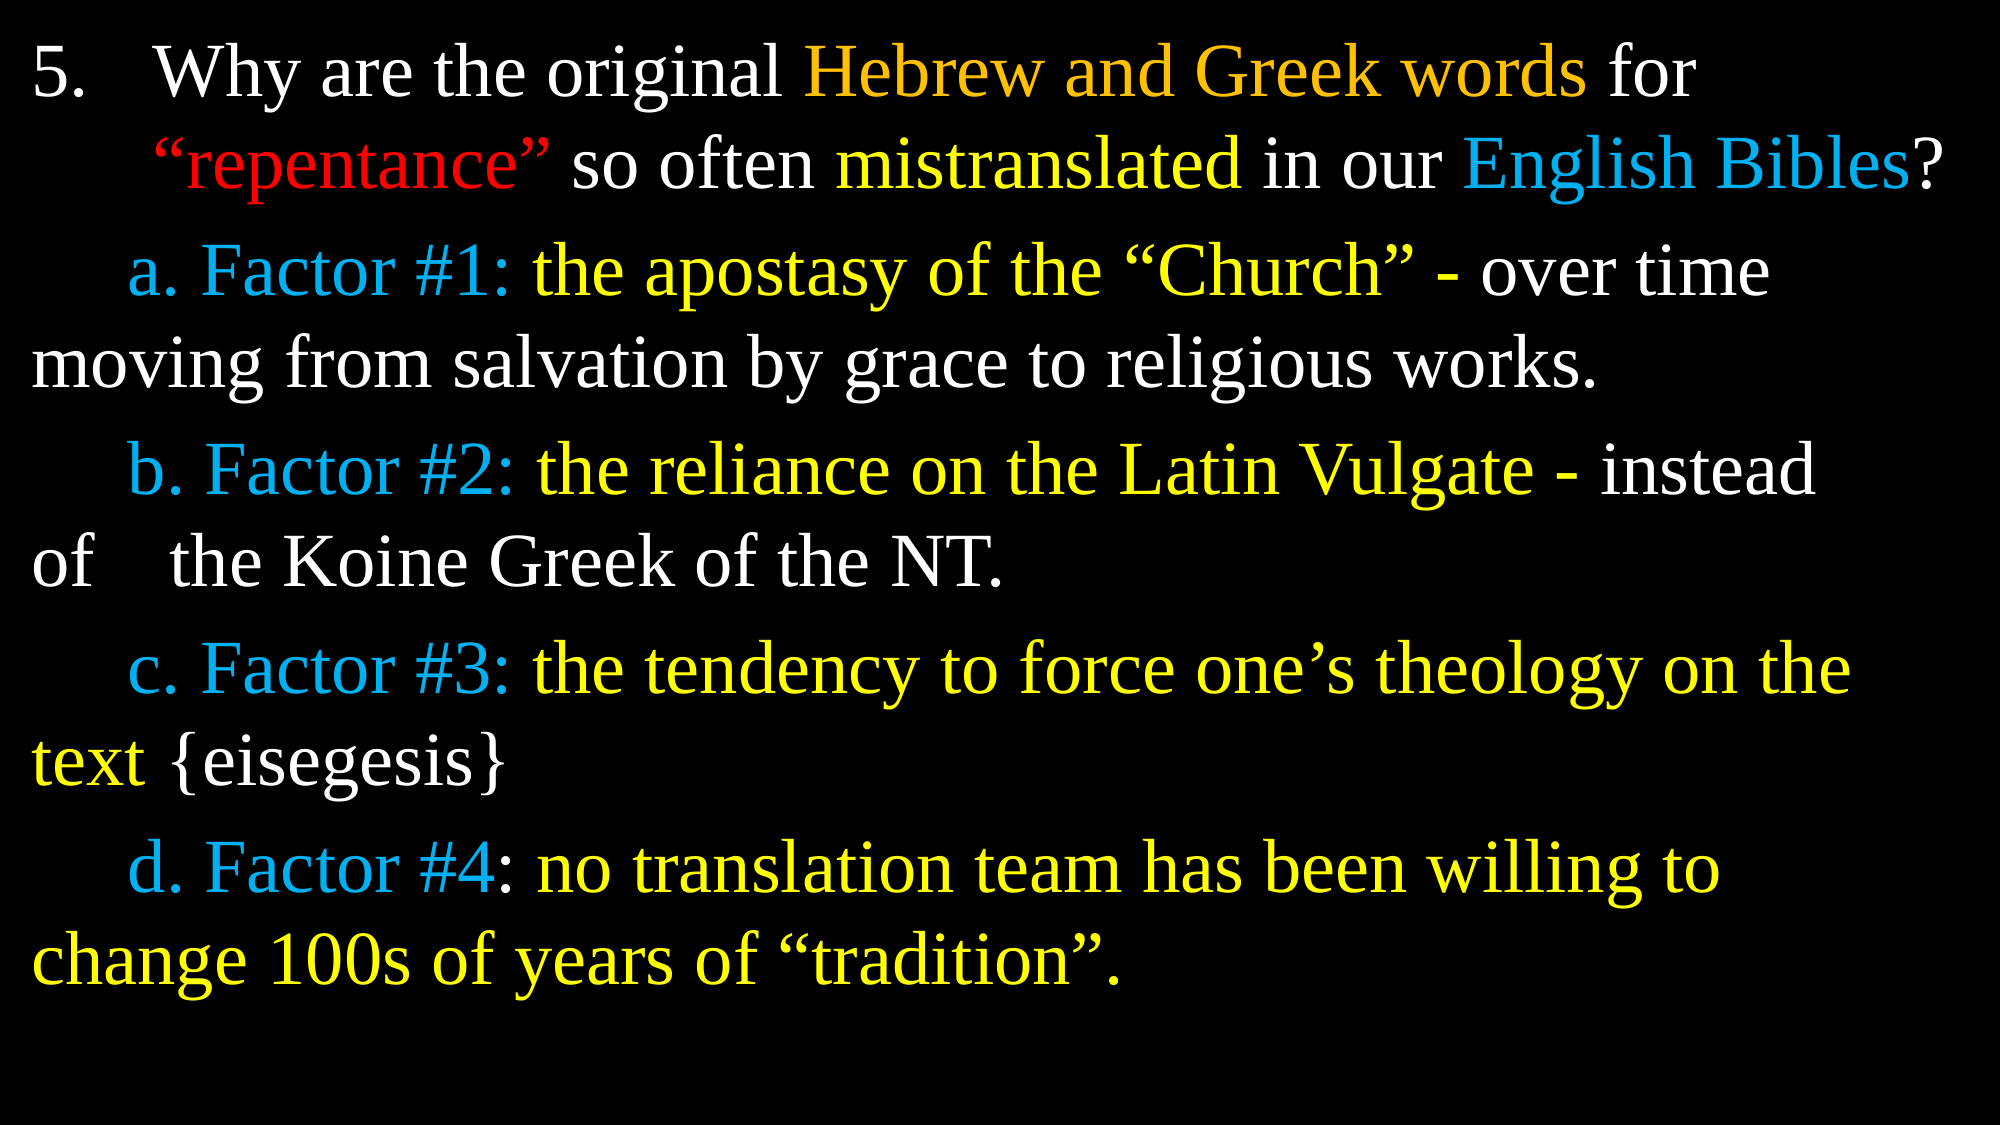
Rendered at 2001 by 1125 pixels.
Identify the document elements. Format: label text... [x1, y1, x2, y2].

list Why are the original Hebrew and Greek words for “repentance” so often mistranslated in our English Bibles? a. Factor #1: the apostasy of the “Church” - over time moving from salvation by grace to religious works. b. Factor #2: the reliance on the Latin Vulgate - instead of the Koine Greek of the NT. c. Factor #3: the tendency to force one’s theology on the text {eisegesis} d. Factor #4: no translation team has been willing to change 100s of years of “tradition”. [16, 12, 1984, 1125]
